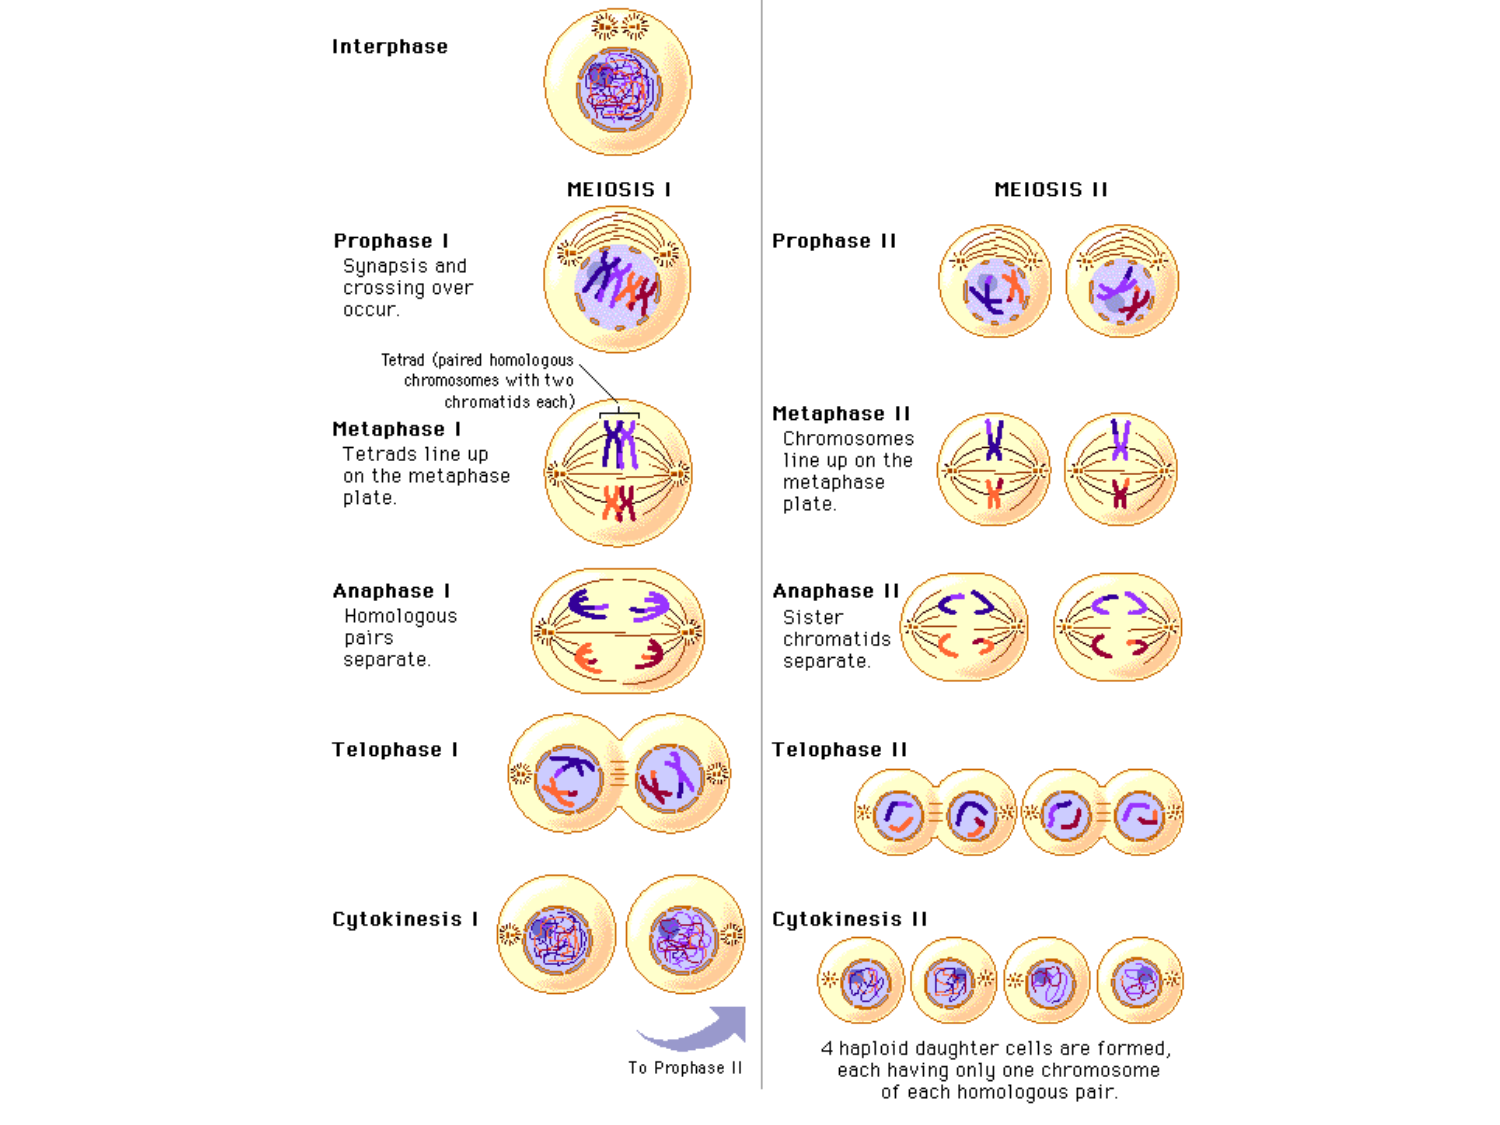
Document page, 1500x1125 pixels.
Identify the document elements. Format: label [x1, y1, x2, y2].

picture [326, 0, 1210, 1119]
